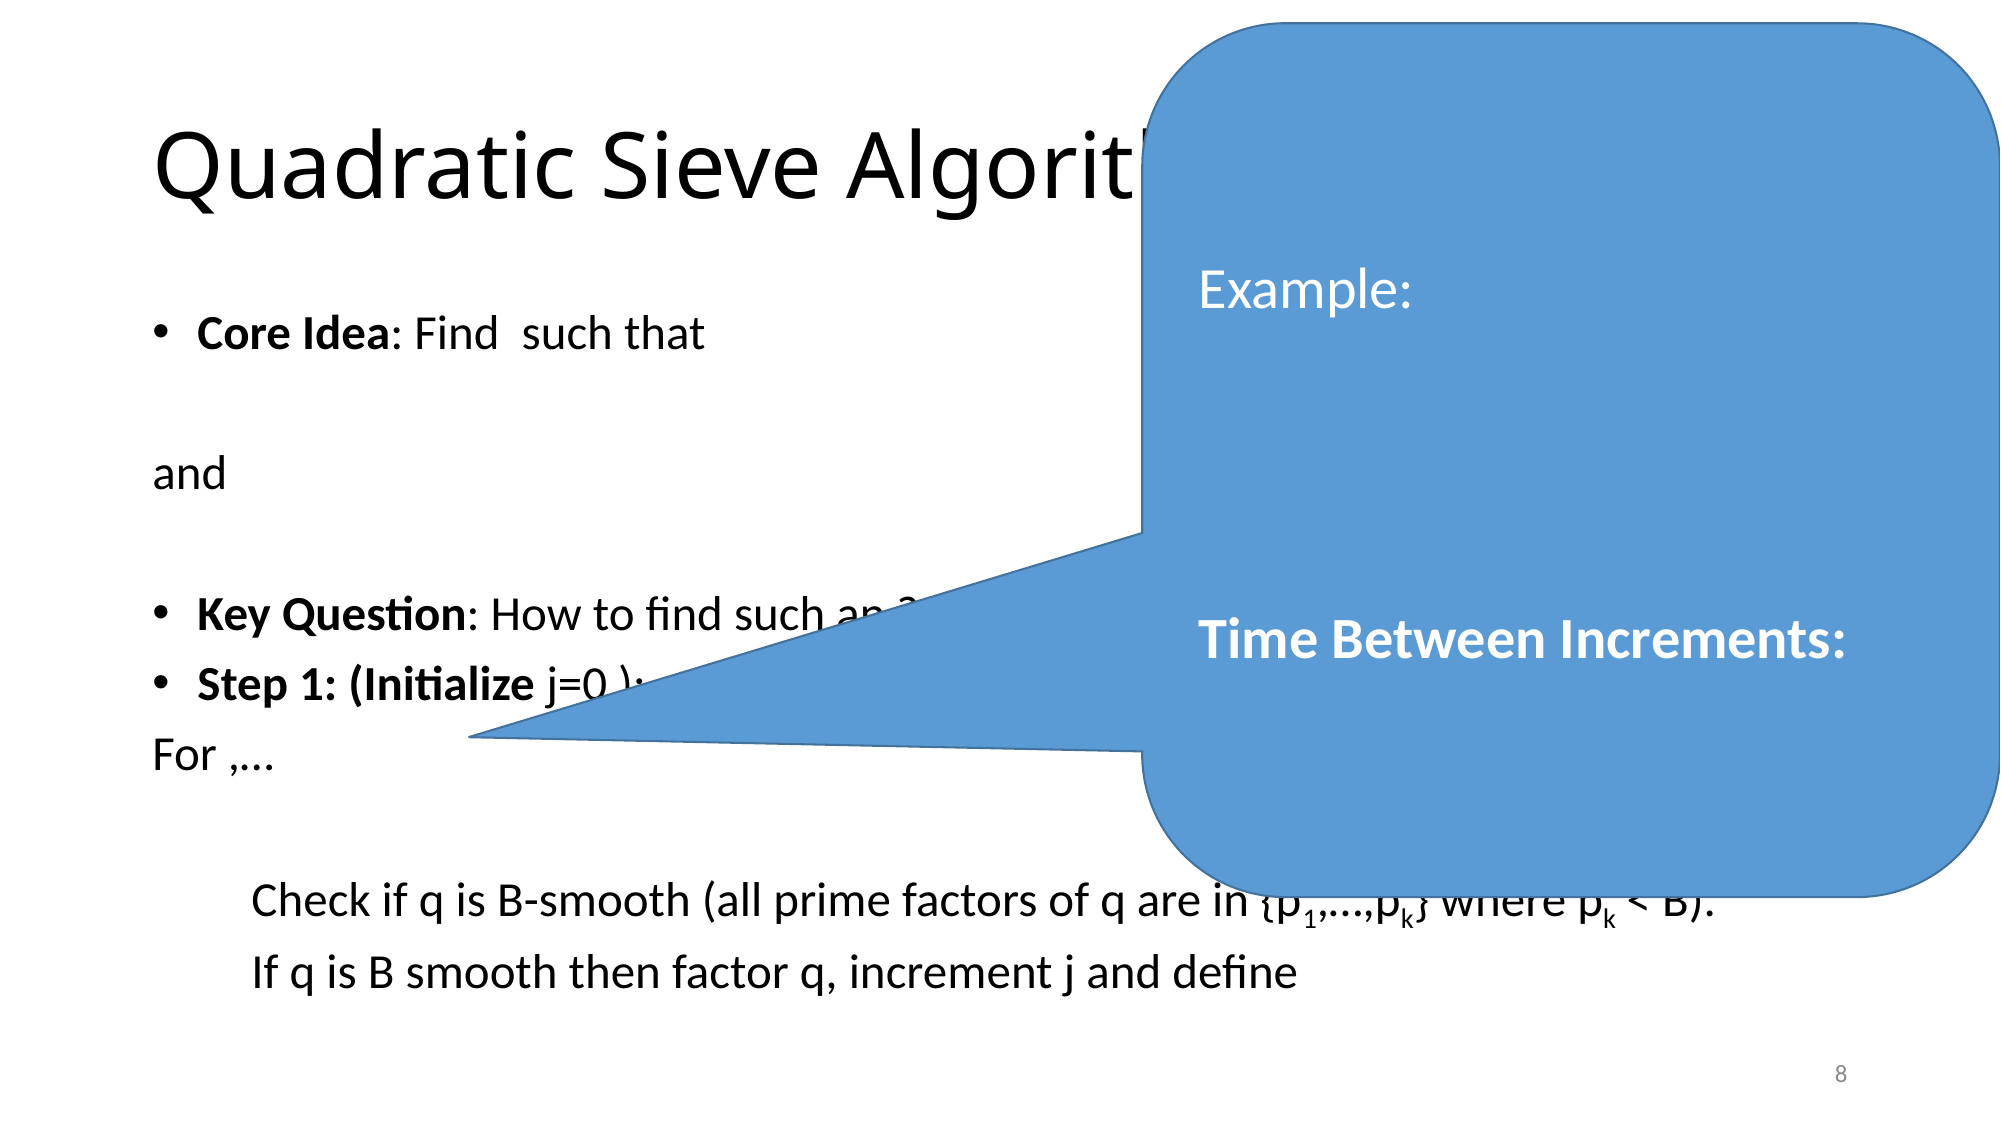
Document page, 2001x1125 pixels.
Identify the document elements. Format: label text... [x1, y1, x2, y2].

slide_number 8 [1412, 1042, 1863, 1103]
title Quadratic Sieve Algorithm [137, 59, 1187, 278]
